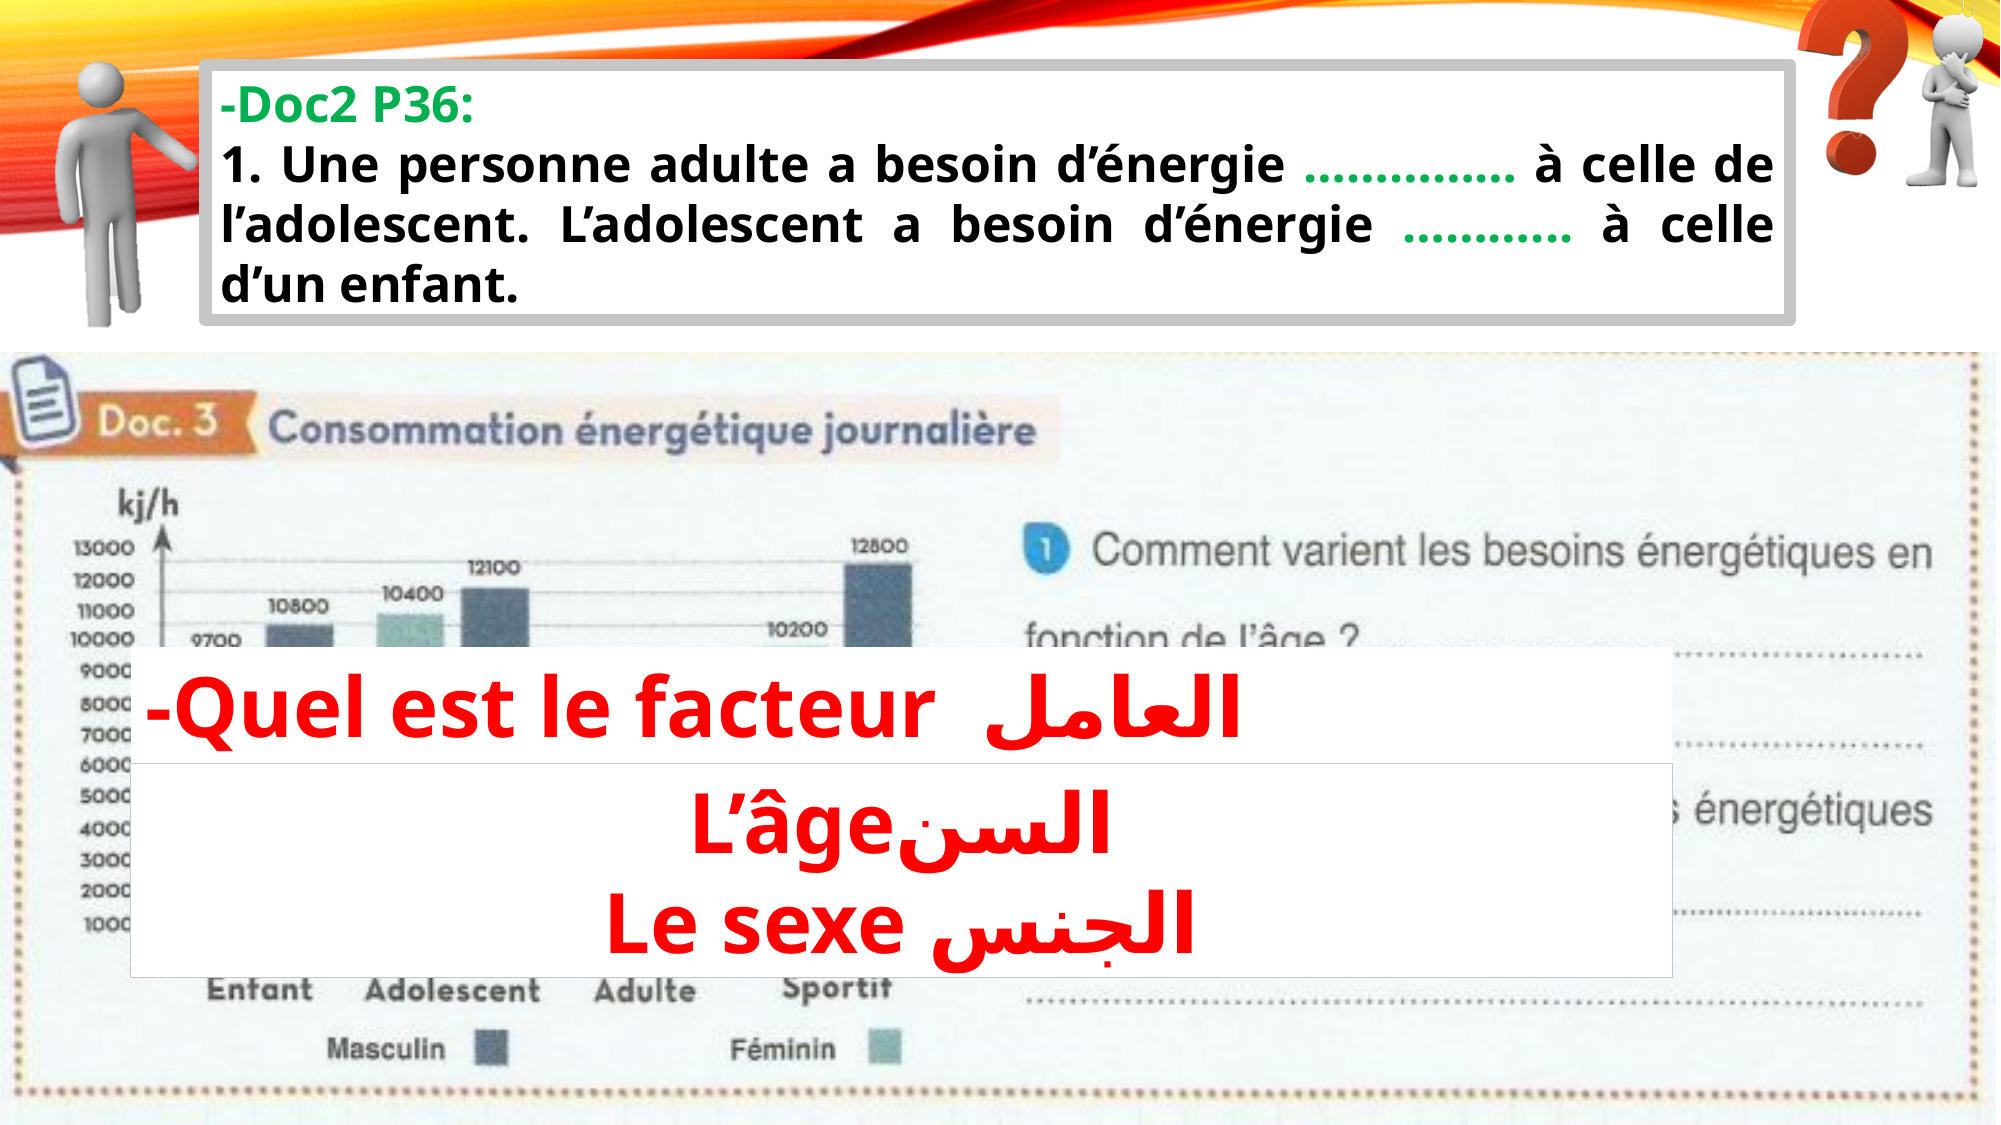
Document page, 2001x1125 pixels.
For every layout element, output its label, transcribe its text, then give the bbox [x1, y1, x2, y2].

picture [0, 0, 2000, 1125]
text_box -Doc2 P36: 1. Une personne adulte a besoin d’énergie …………… à celle de l’adolescent. L’adolescent a besoin d’énergie ………... à celle d’un enfant. [206, 65, 1791, 320]
